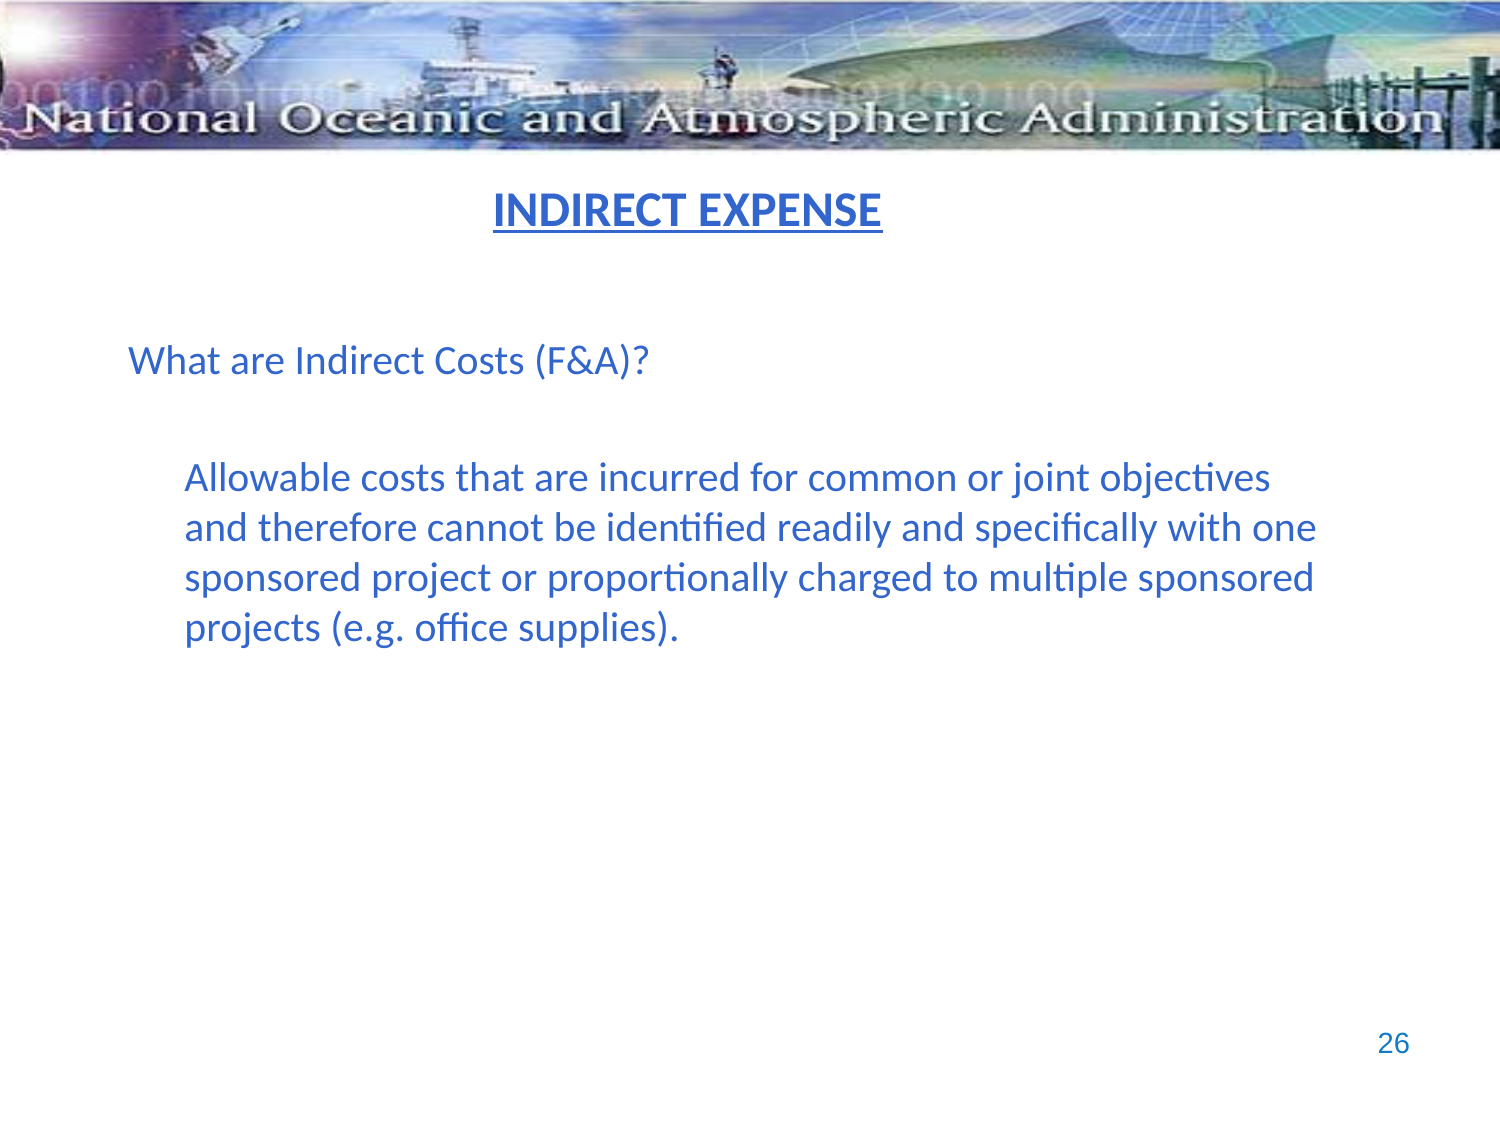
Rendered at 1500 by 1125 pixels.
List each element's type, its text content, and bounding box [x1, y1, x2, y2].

title INDIRECT EXPENSE [75, 169, 1300, 324]
list What are Indirect Costs (F&A)? Allowable costs that are incurred for common or joint objectives and therefore cannot be identified readily and specifically with one sponsored project or proportionally charged to multiple sponsored projects (e.g. office supplies). [113, 325, 1338, 842]
slide_number 26 [1074, 1017, 1425, 1096]
picture [0, 0, 1500, 155]
